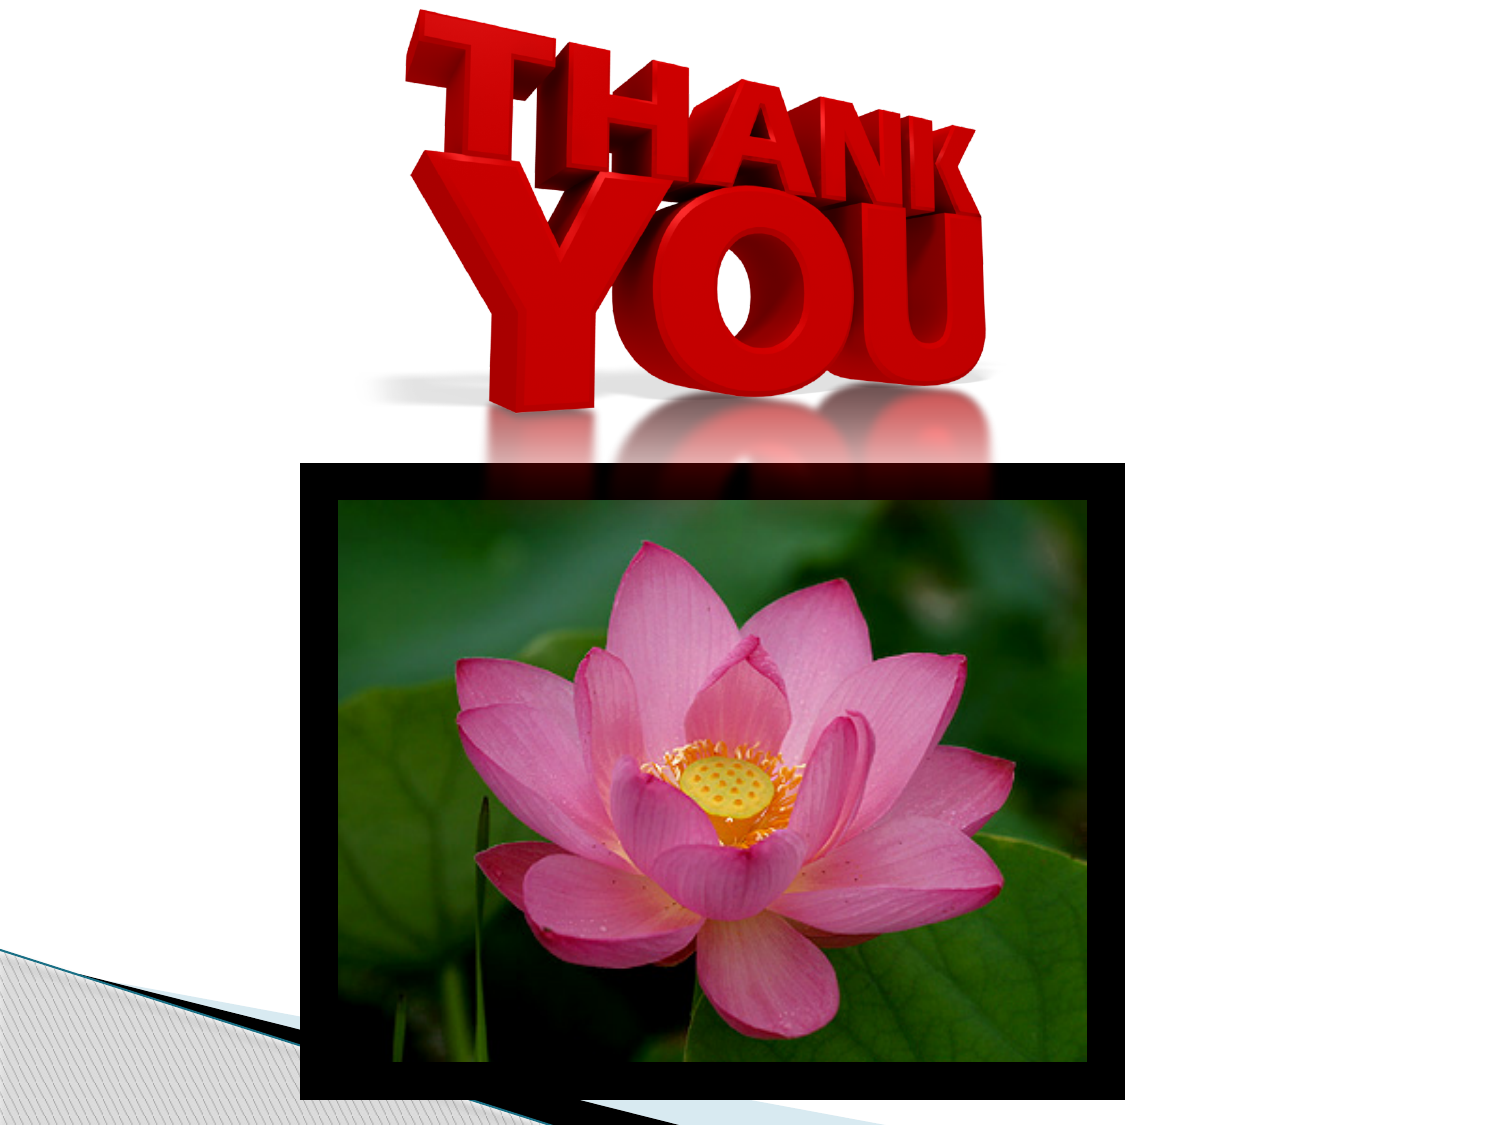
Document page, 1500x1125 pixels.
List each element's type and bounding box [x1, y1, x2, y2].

picture [324, 0, 1101, 1063]
